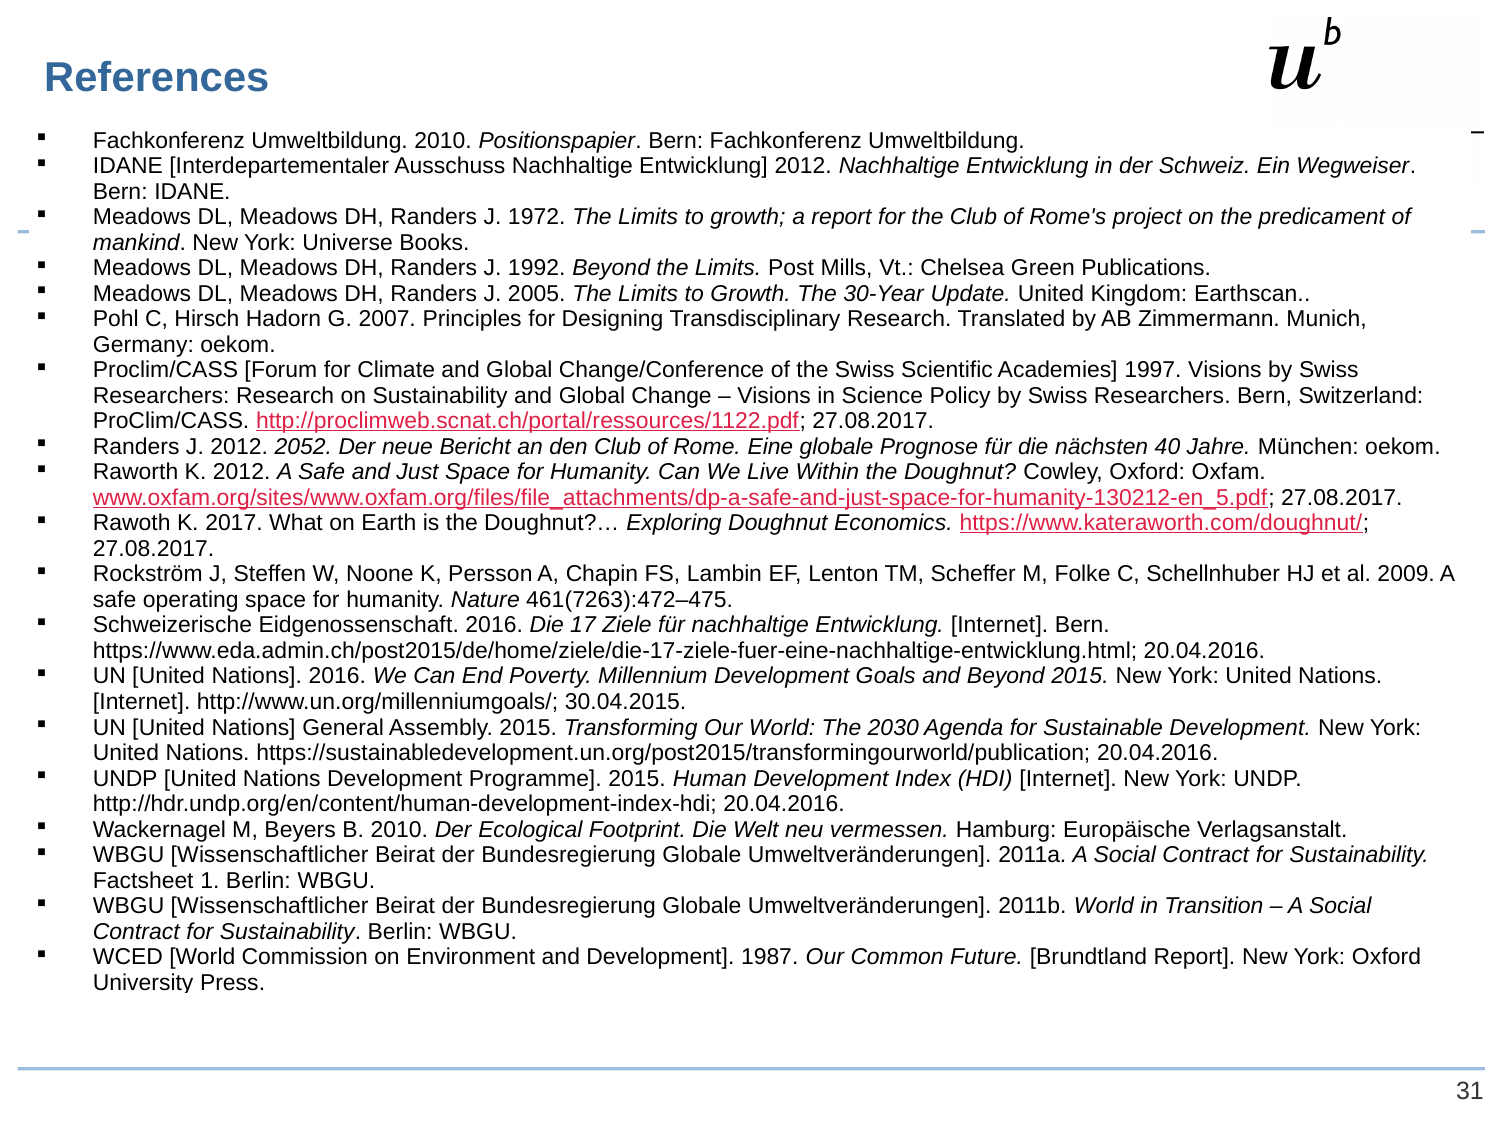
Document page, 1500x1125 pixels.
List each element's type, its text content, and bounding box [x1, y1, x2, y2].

slide_number 31 [1424, 1073, 1485, 1104]
table_header Fachkonferenz Umweltbildung. 2010. Positionspapier. Bern: Fachkonferenz Umweltbildung. IDANE [Interdepartementaler Ausschuss Nachhaltige Entwicklung] 2012. Nachhaltige Entwicklung in der Schweiz. Ein Wegweiser. Bern: IDANE. Meadows DL, Meadows DH, Randers J. 1972. The Limits to growth; a report for the Club of Rome's project on the predicament of mankind. New York: Universe Books. Meadows DL, Meadows DH, Randers J. 1992. Beyond the Limits. Post Mills, Vt.: Chelsea Green Publications. Meadows DL, Meadows DH, Randers J. 2005. The Limits to Growth. The 30-Year Update. United Kingdom: Earthscan.. Pohl C, Hirsch Hadorn G. 2007. Principles for Designing Transdisciplinary Research. Translated by AB Zimmermann. Munich, Germany: oekom. Proclim/CASS [Forum for Climate and Global Change/Conference of the Swiss Scientific Academies] 1997. Visions by Swiss Researchers: Research on Sustainability and Global Change – Visions in Science Policy by Swiss Researchers. Bern, Switzerland: ProClim/CASS. http://proclimweb.scnat.ch/portal/ressources/1122.pdf; 27.08.2017. Randers J. 2012. 2052. Der neue Bericht an den Club of Rome. Eine globale Prognose für die nächsten 40 Jahre. München: oekom. Raworth K. 2012. A Safe and Just Space for Humanity. Can We Live Within the Doughnut? Cowley, Oxford: Oxfam. www.oxfam.org/sites/www.oxfam.org/files/file_attachments/dp-a-safe-and-just-space-for-humanity-130212-en_5.pdf; 27.08.2017. Rawoth K. 2017. What on Earth is the Doughnut?… Exploring Doughnut Economics. https://www.kateraworth.com/doughnut/; 27.08.2017. Rockström J, Steffen W, Noone K, Persson A, Chapin FS, Lambin EF, Lenton TM, Scheffer M, Folke C, Schellnhuber HJ et al. 2009. A safe operating space for humanity. Nature 461(7263):472–475. Schweizerische Eidgenossenschaft. 2016. Die 17 Ziele für nachhaltige Entwicklung. [Internet]. Bern. https://www.eda.admin.ch/post2015/de/home/ziele/die-17-ziele-fuer-eine-nachhaltige-entwicklung.html; 20.04.2016. UN [United Nations]. 2016. We Can End Poverty. Millennium Development Goals and Beyond 2015. New York: United Nations. [Internet]. http://www.un.org/millenniumgoals/; 30.04.2015. UN [United Nations] General Assembly. 2015. Transforming Our World: The 2030 Agenda for Sustainable Development. New York: United Nations. https://sustainabledevelopment.un.org/post2015/transformingourworld/publication; 20.04.2016. UNDP [United Nations Development Programme]. 2015. Human Development Index (HDI) [Internet]. New York: UNDP. http://hdr.undp.org/en/content/human-development-index-hdi; 20.04.2016. Wackernagel M, Beyers B. 2010. Der Ecological Footprint. Die Welt neu vermessen. Hamburg: Europäische Verlagsanstalt. WBGU [Wissenschaftlicher Beirat der Bundesregierung Globale Umweltveränderungen]. 2011a. A Social Contract for Sustainability. Factsheet 1. Berlin: WBGU. WBGU [Wissenschaftlicher Beirat der Bundesregierung Globale Umweltveränderungen]. 2011b. World in Transition – A Social Contract for Sustainability. Berlin: WBGU. WCED [World Commission on Environment and Development]. 1987. Our Common Future. [Brundtland Report]. New York: Oxford University Press. [30, 128, 1470, 993]
text_box References [29, 42, 1359, 102]
picture [1269, 17, 1484, 183]
